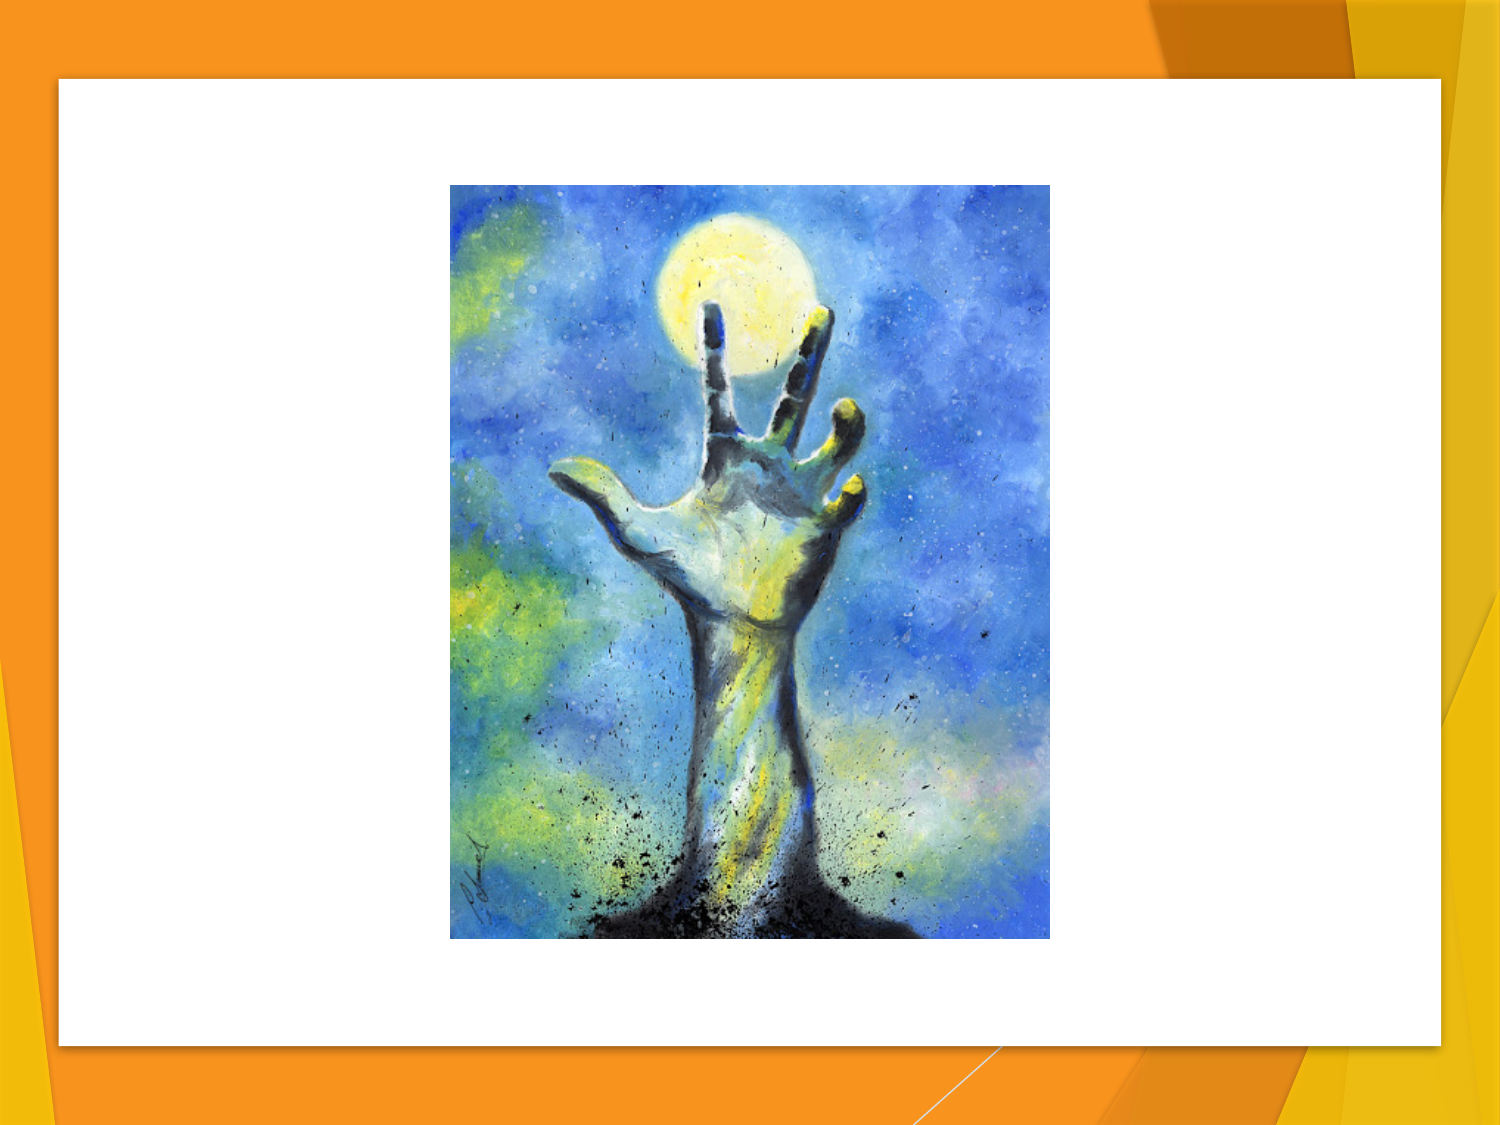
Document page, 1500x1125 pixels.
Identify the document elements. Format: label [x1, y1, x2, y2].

picture [450, 185, 1050, 940]
text_box [0, 0, 1500, 1125]
